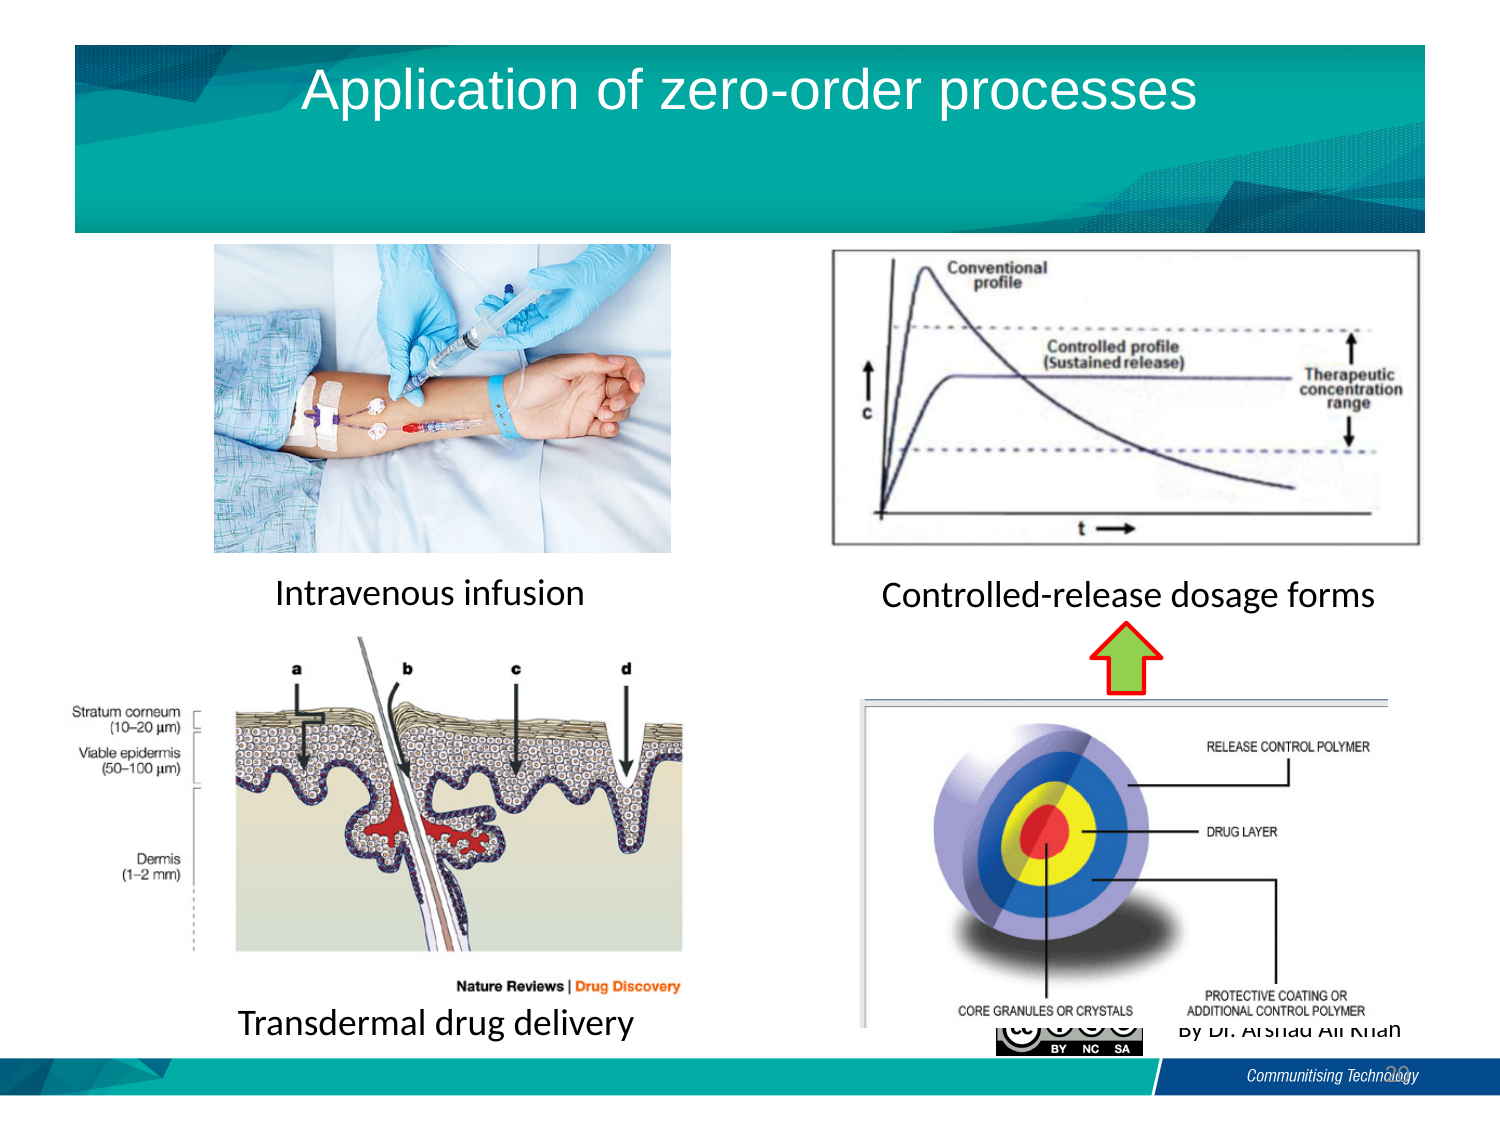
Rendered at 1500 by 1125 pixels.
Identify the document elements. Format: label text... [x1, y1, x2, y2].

text_box Transdermal drug delivery [223, 990, 739, 1051]
text_box Controlled-release dosage forms [867, 562, 1500, 623]
list [671, 262, 1425, 1005]
slide_number 20 [1074, 1042, 1425, 1103]
text_box [1089, 620, 1164, 696]
picture [0, 0, 1500, 1125]
list [75, 262, 260, 619]
text_box Intravenous infusion [260, 560, 776, 621]
title Application of zero-order processes [75, 45, 1425, 129]
